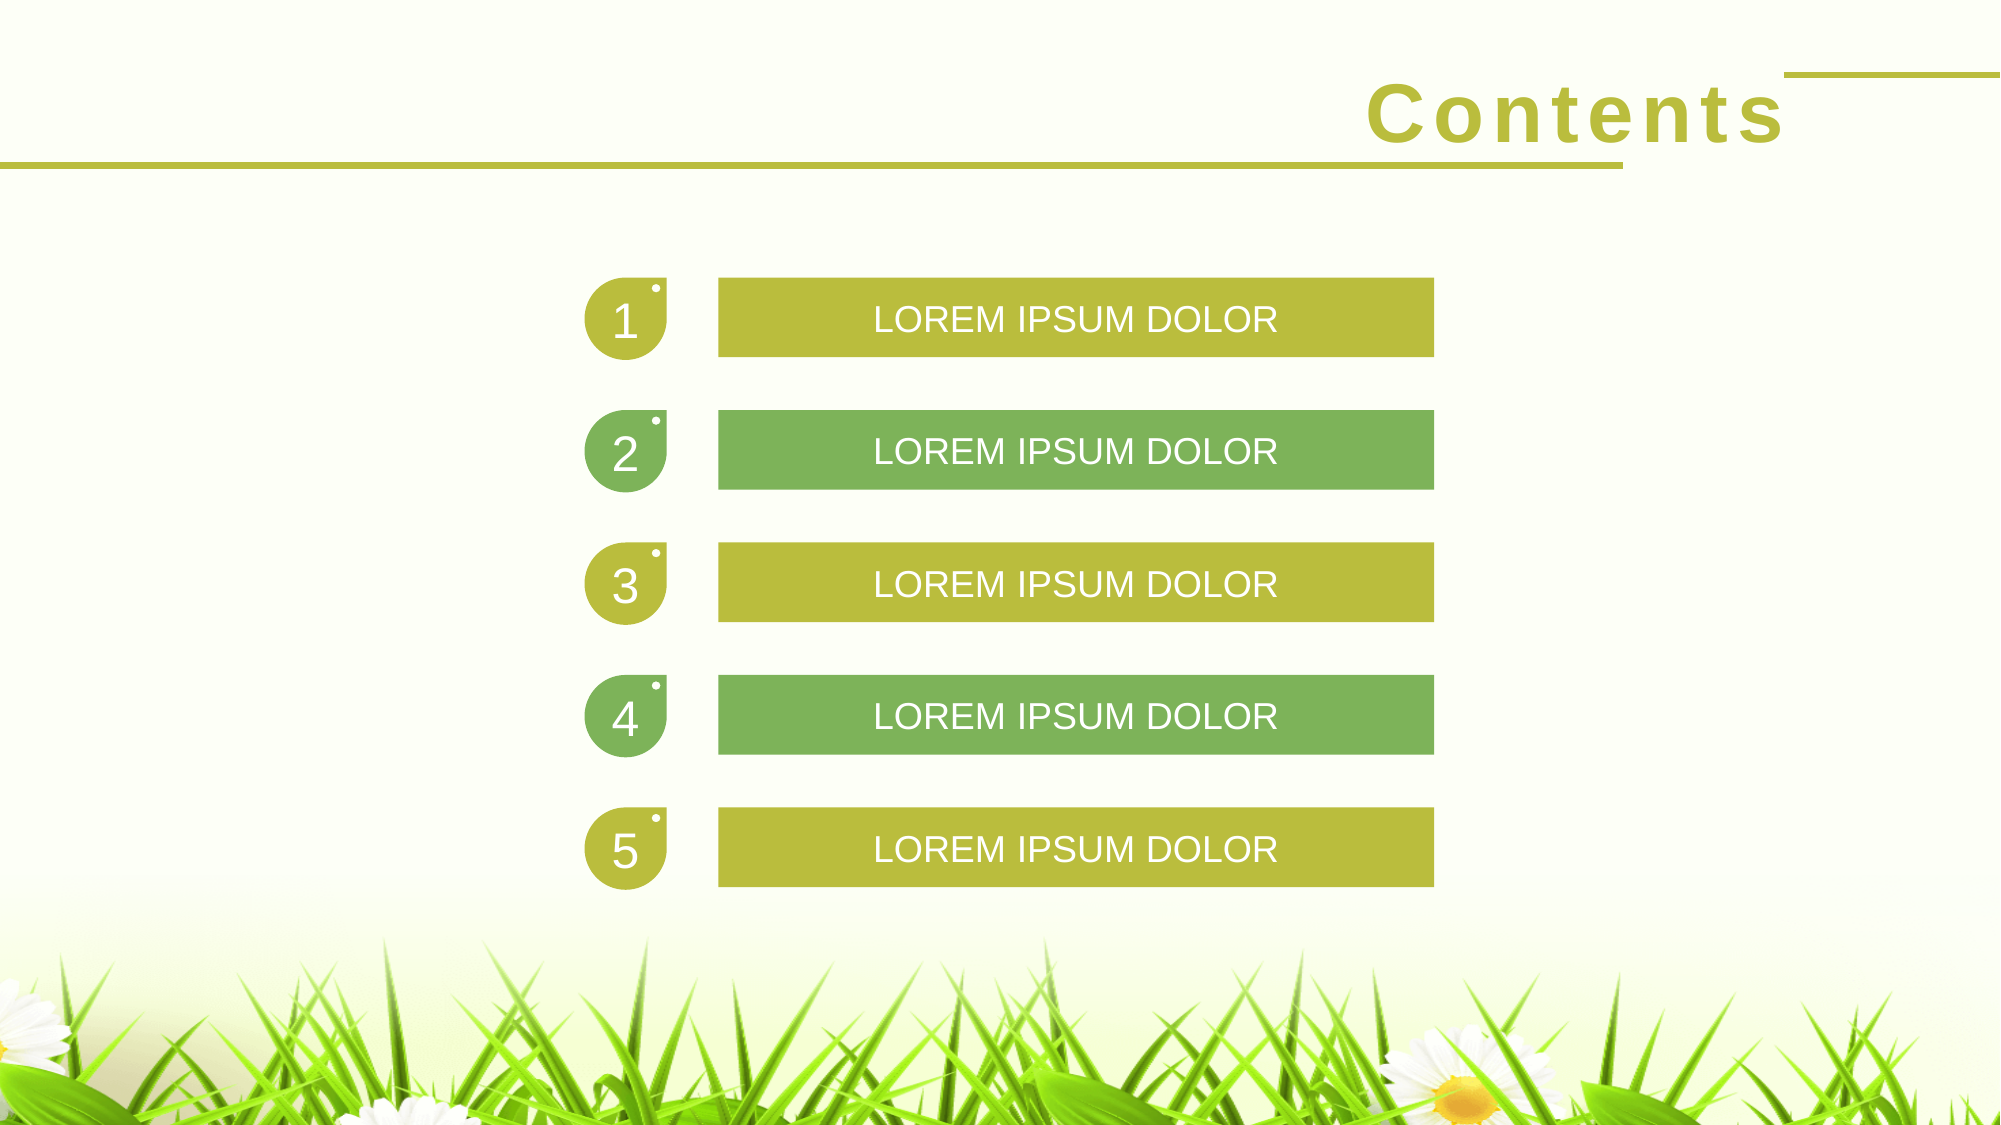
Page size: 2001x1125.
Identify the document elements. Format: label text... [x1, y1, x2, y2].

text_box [0, 999, 2000, 1009]
text_box LOREM IPSUM DOLOR [717, 409, 1435, 491]
picture [0, 1029, 2000, 1125]
text_box LOREM IPSUM DOLOR [717, 541, 1435, 623]
text_box 4 [583, 673, 668, 759]
text_box 3 [583, 541, 668, 626]
text_box 5 [583, 806, 668, 891]
text_box 1 [583, 276, 668, 361]
text_box LOREM IPSUM DOLOR [0, 1010, 2000, 1019]
text_box 2 [583, 408, 668, 494]
text_box Contents [1253, 22, 1799, 197]
text_box LOREM IPSUM DOLOR [717, 674, 1435, 756]
text_box LOREM IPSUM DOLOR [717, 277, 1435, 358]
text_box LOREM IPSUM DOLOR [717, 806, 1435, 888]
